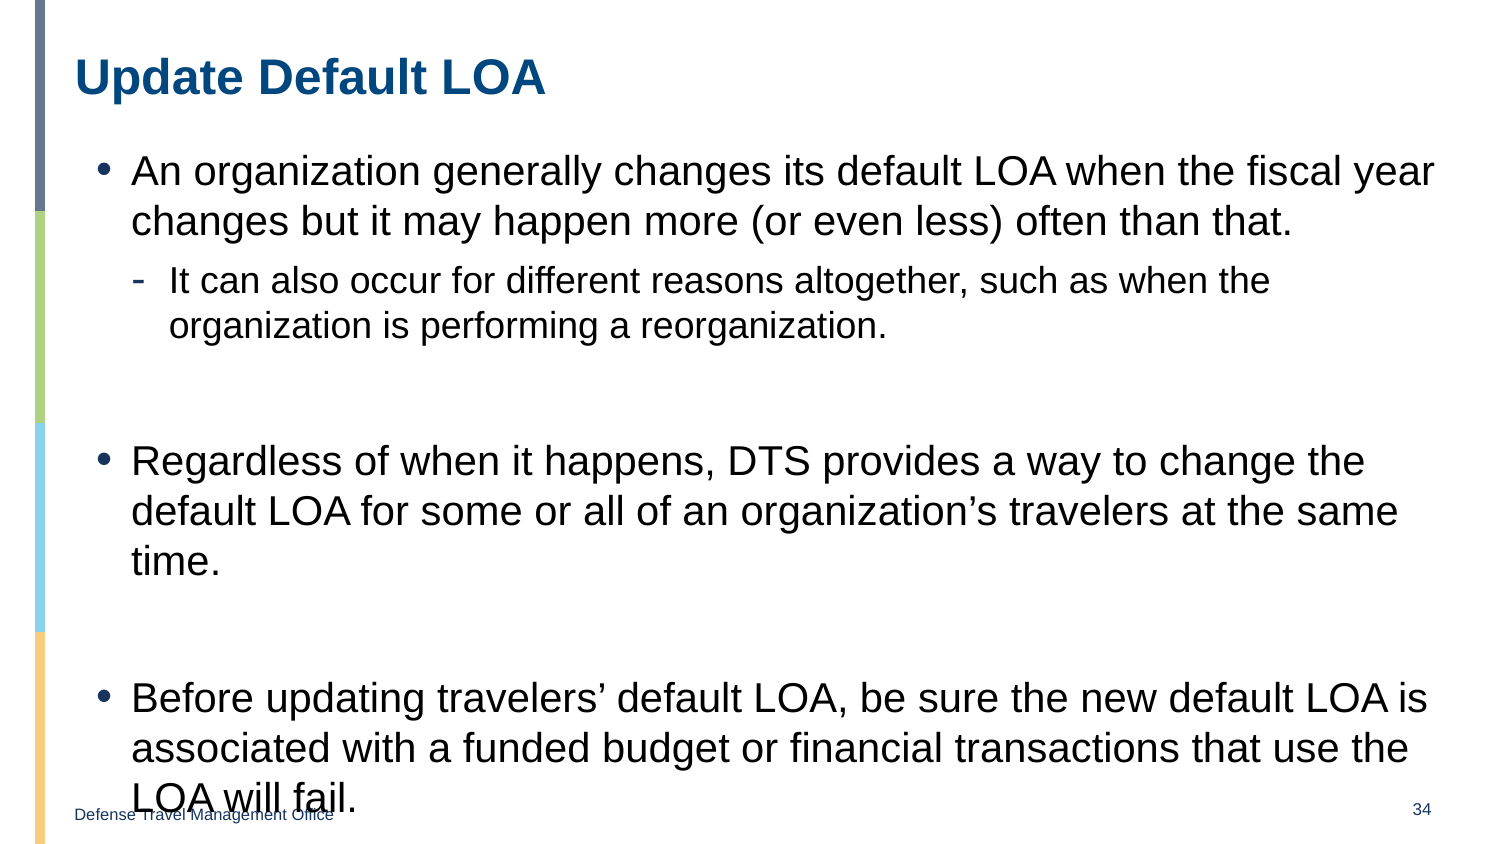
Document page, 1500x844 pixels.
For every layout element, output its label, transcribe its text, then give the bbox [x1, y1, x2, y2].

list An organization generally changes its default LOA when the fiscal year changes but it may happen more (or even less) often than that. It can also occur for different reasons altogether, such as when the organization is performing a reorganization. Regardless of when it happens, DTS provides a way to change the default LOA for some or all of an organization’s travelers at the same time. Before updating travelers’ default LOA, be sure the new default LOA is associated with a funded budget or financial transactions that use the LOA will fail. [74, 143, 1445, 793]
title Update Default LOA [74, 44, 1445, 127]
slide_number 34 [1400, 798, 1445, 828]
